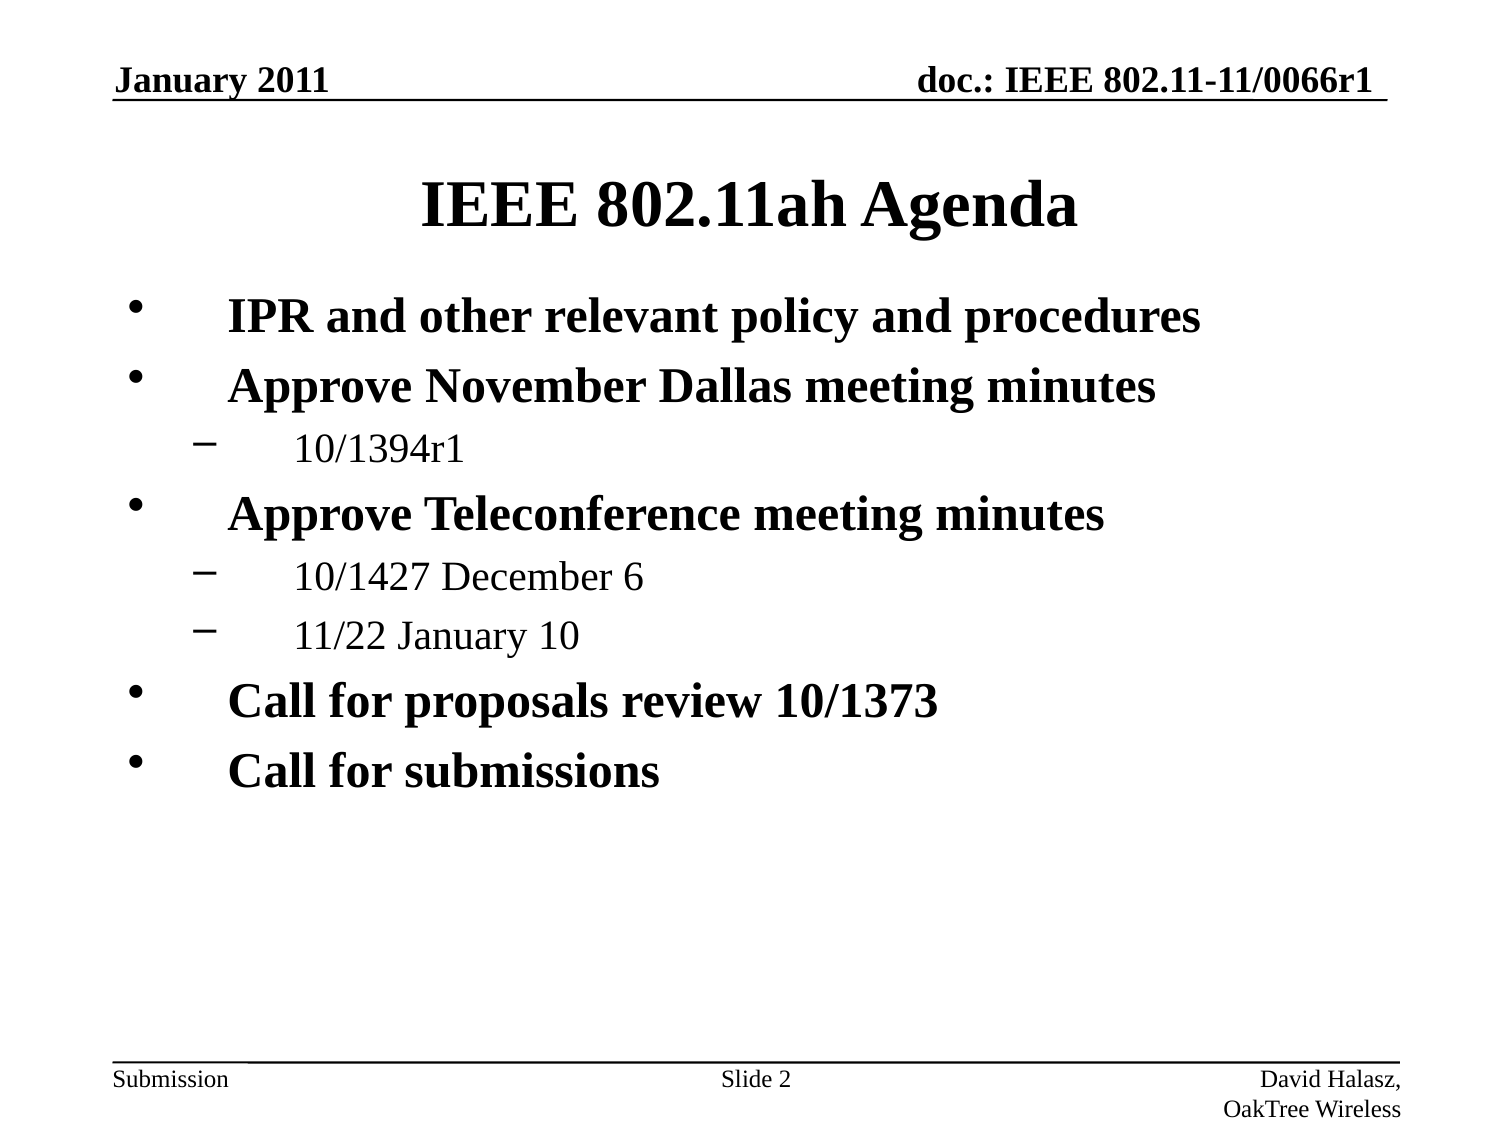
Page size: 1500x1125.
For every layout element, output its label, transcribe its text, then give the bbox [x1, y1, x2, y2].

list IPR and other relevant policy and procedures Approve November Dallas meeting minutes 10/1394r1 Approve Teleconference meeting minutes 10/1427 December 6 11/22 January 10 Call for proposals review 10/1373 Call for submissions [112, 274, 1388, 951]
slide_number Slide 2 [712, 1061, 800, 1093]
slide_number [114, 54, 333, 101]
title IEEE 802.11ah Agenda [112, 112, 1388, 274]
footer David Halasz, OakTree Wireless [1185, 1061, 1402, 1093]
